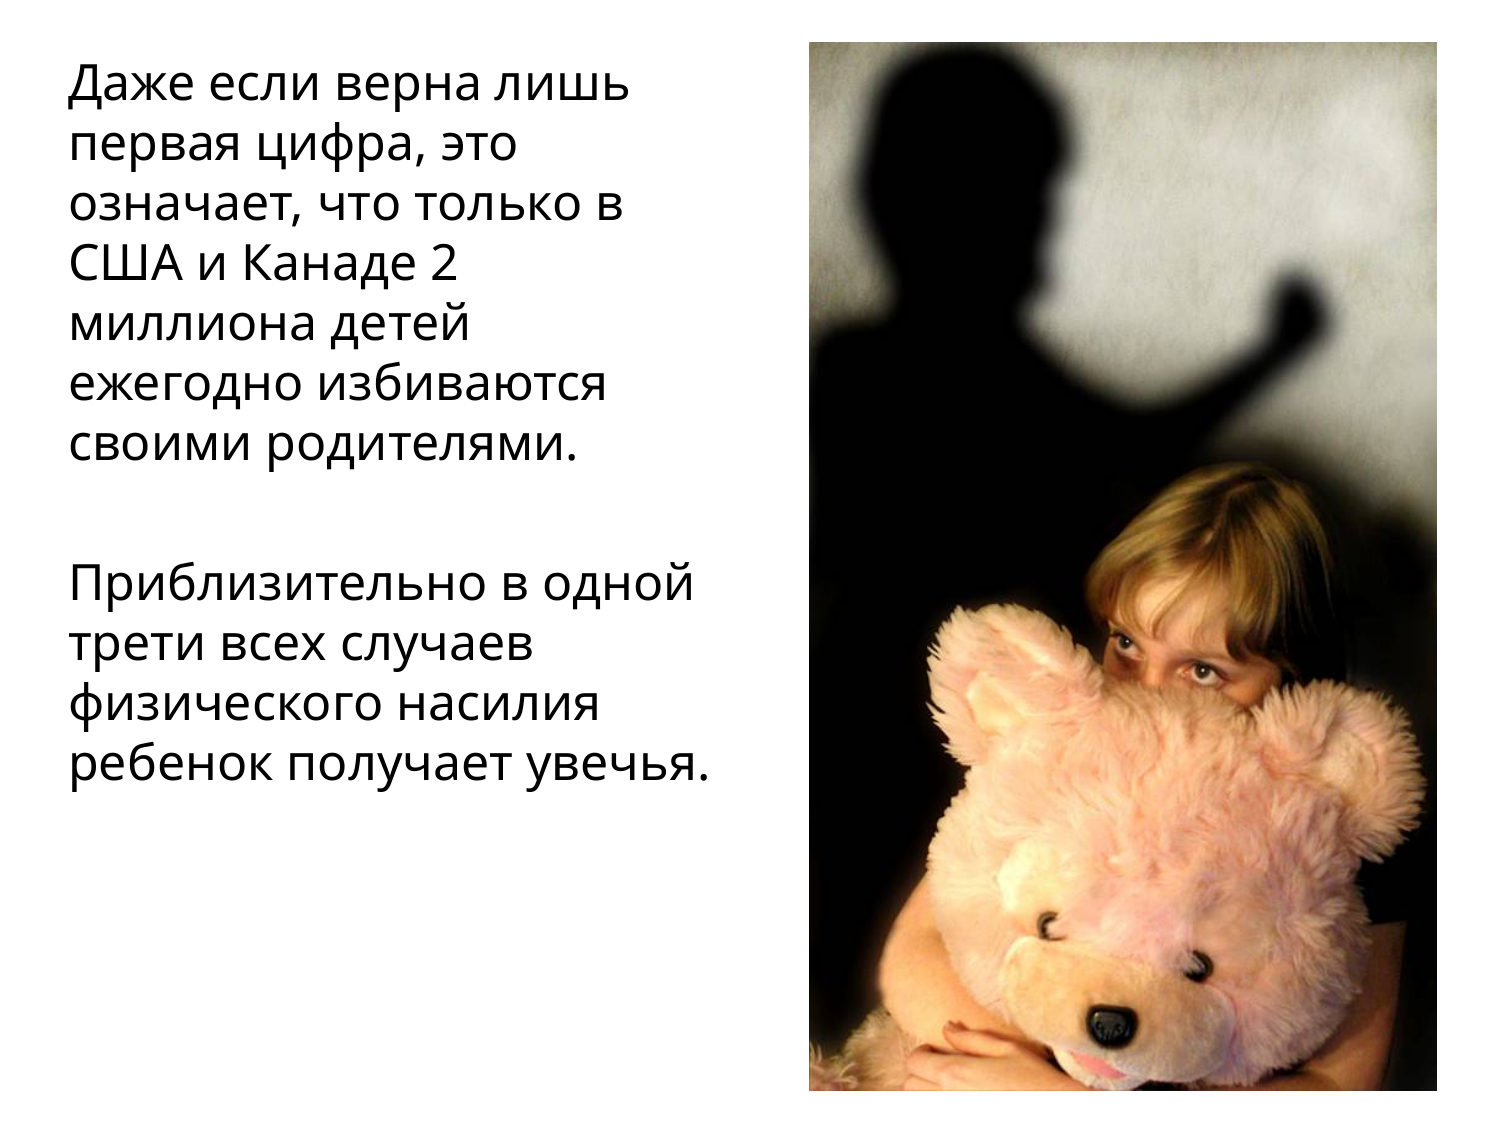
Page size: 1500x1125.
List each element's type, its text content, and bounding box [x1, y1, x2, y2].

list Даже если верна лишь первая цифра, это означает, что только в США и Канаде 2 миллиона детей ежегодно избиваются своими родителями. Приблизительно в одной трети всех случаев физического насилия ребенок получает увечья. [53, 42, 729, 1059]
picture [808, 42, 1438, 1092]
